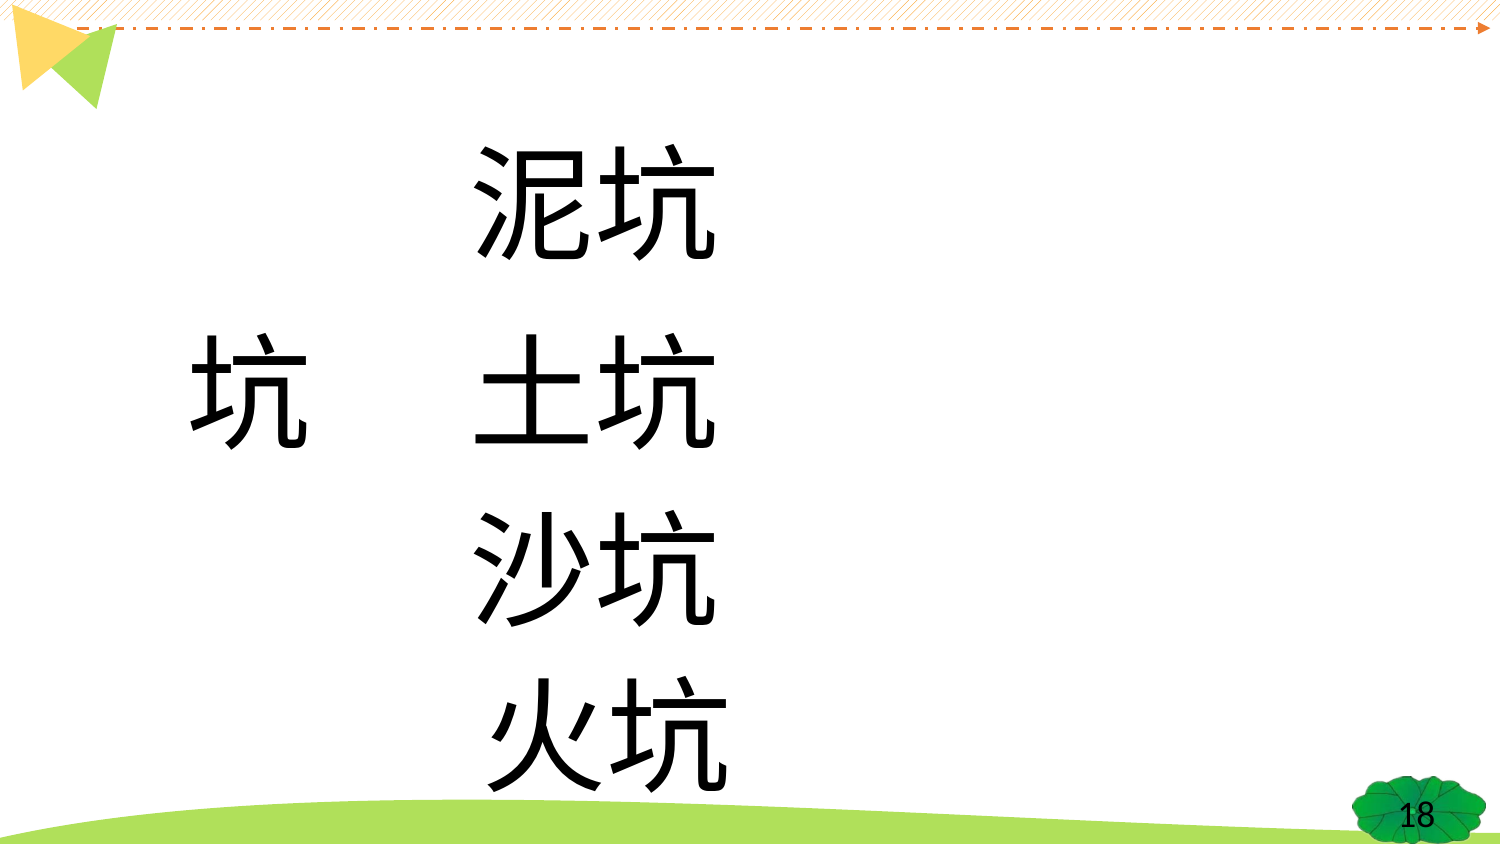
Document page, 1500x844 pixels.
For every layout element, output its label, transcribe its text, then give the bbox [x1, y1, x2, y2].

title 坑 [170, 327, 318, 471]
text_box 火坑 [466, 669, 798, 814]
text_box 土坑 [454, 327, 786, 471]
text_box 沙坑 [454, 504, 786, 648]
picture [1352, 776, 1486, 844]
text_box 泥坑 [454, 138, 786, 282]
